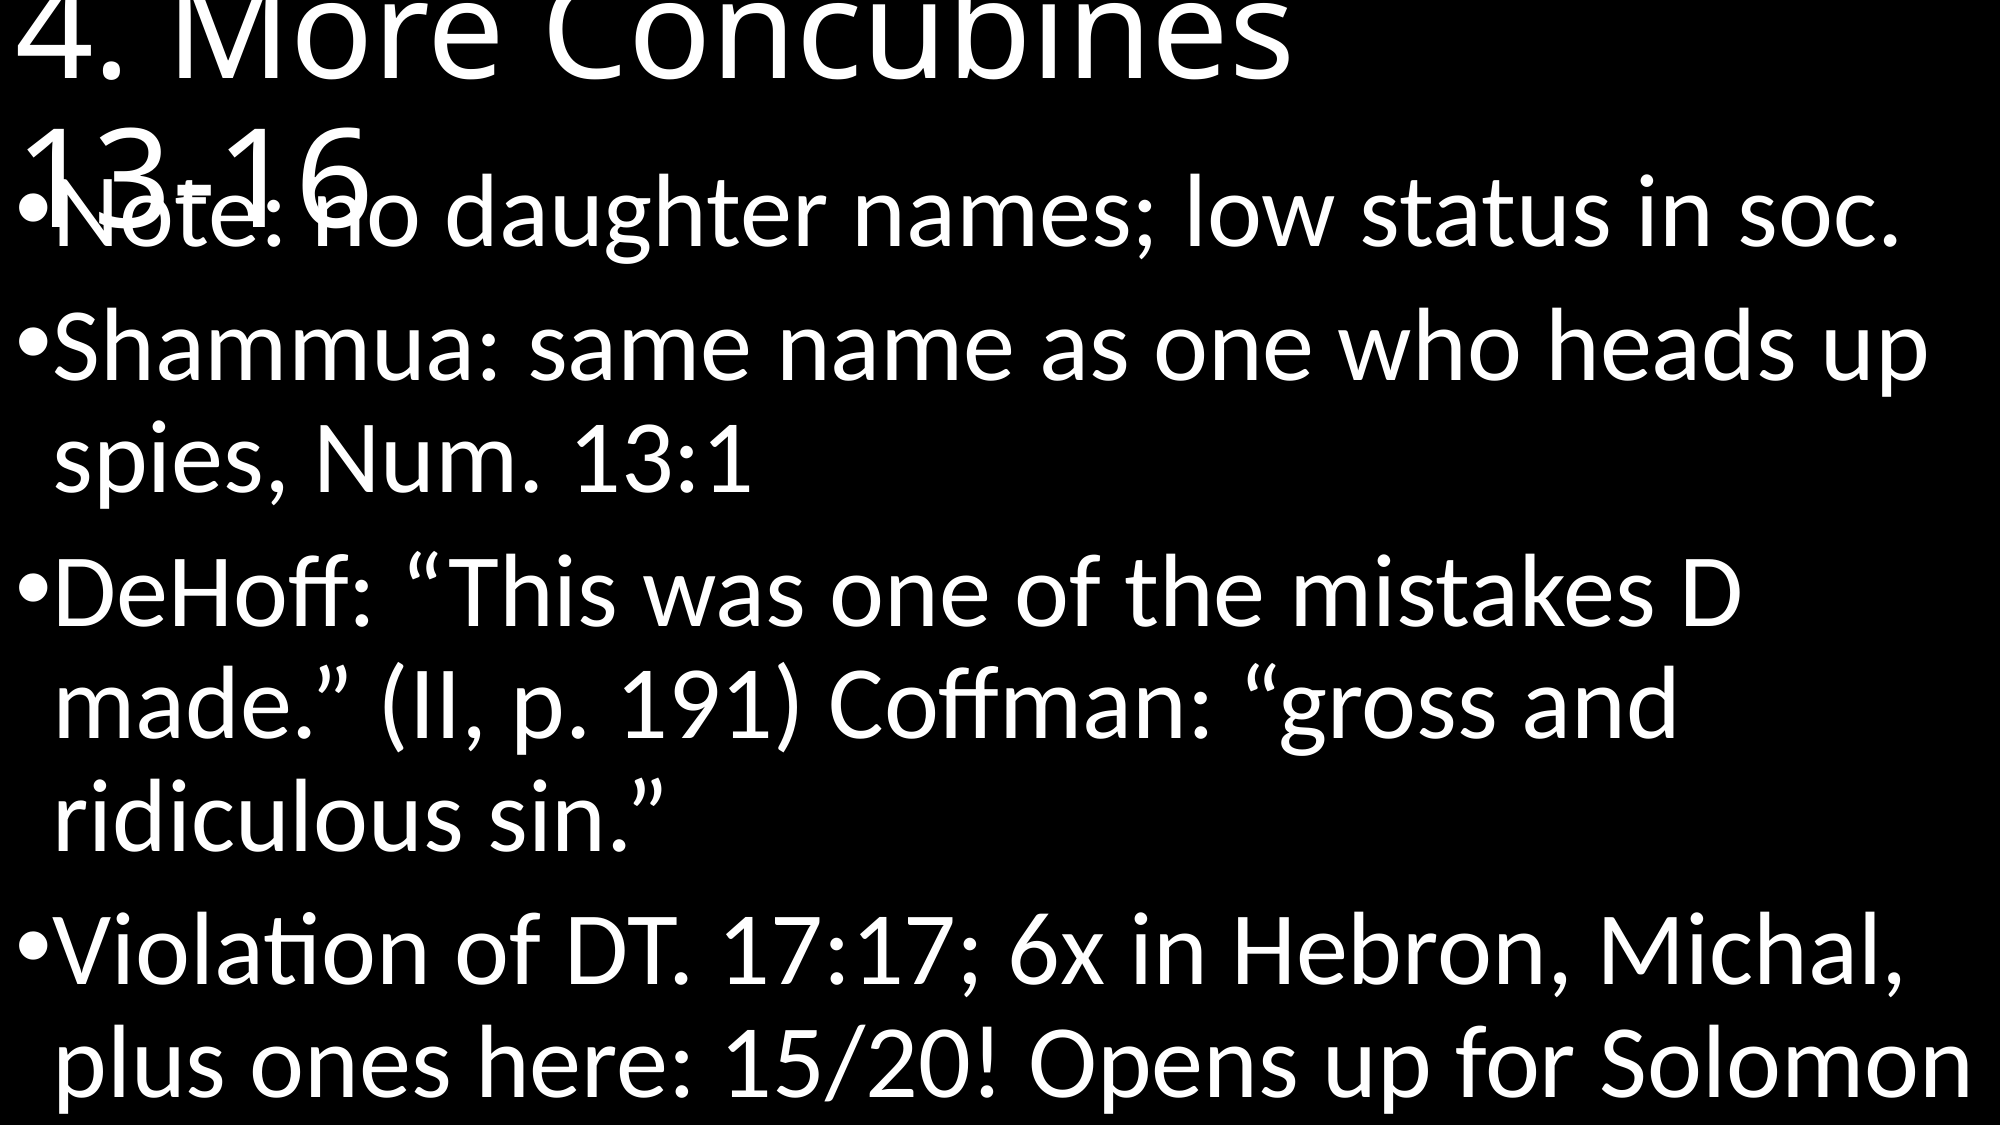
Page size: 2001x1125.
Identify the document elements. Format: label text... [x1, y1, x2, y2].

title 4. More Concubines 13-16 [0, 0, 2000, 149]
list Note: no daughter names; low status in soc. Shammua: same name as one who heads up spies, Num. 13:1 DeHoff: “This was one of the mistakes D made.” (II, p. 191) Coffman: “gross and ridiculous sin.” Violation of DT. 17:17; 6x in Hebron, Michal, plus ones here: 15/20! Opens up for Solomon [0, 149, 2000, 1125]
